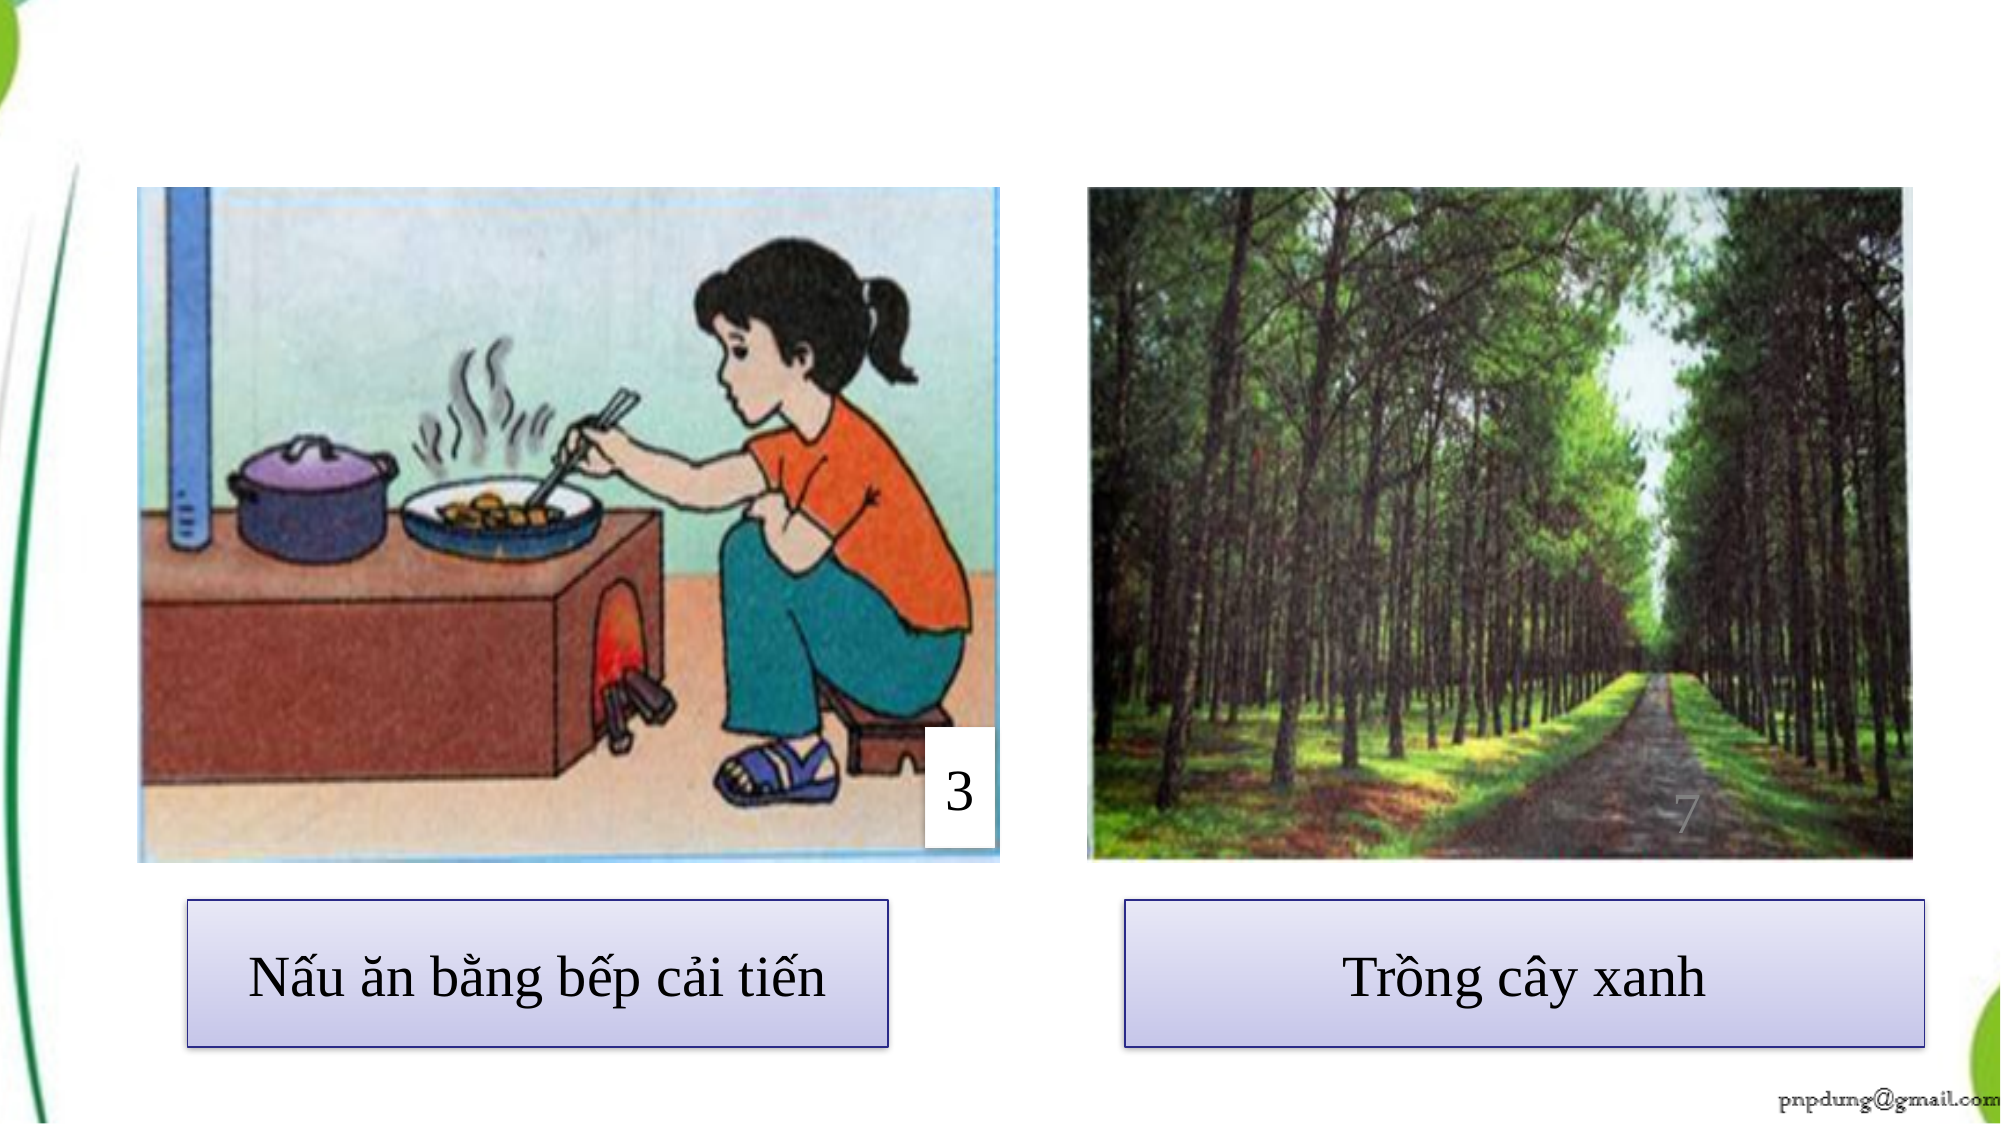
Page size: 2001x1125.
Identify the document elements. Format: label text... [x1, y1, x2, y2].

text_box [137, 187, 1001, 863]
picture [0, 0, 2001, 1125]
text_box Nấu ăn bằng bếp cải tiến [187, 899, 889, 1048]
text_box Trồng cây xanh [1124, 899, 1925, 1048]
